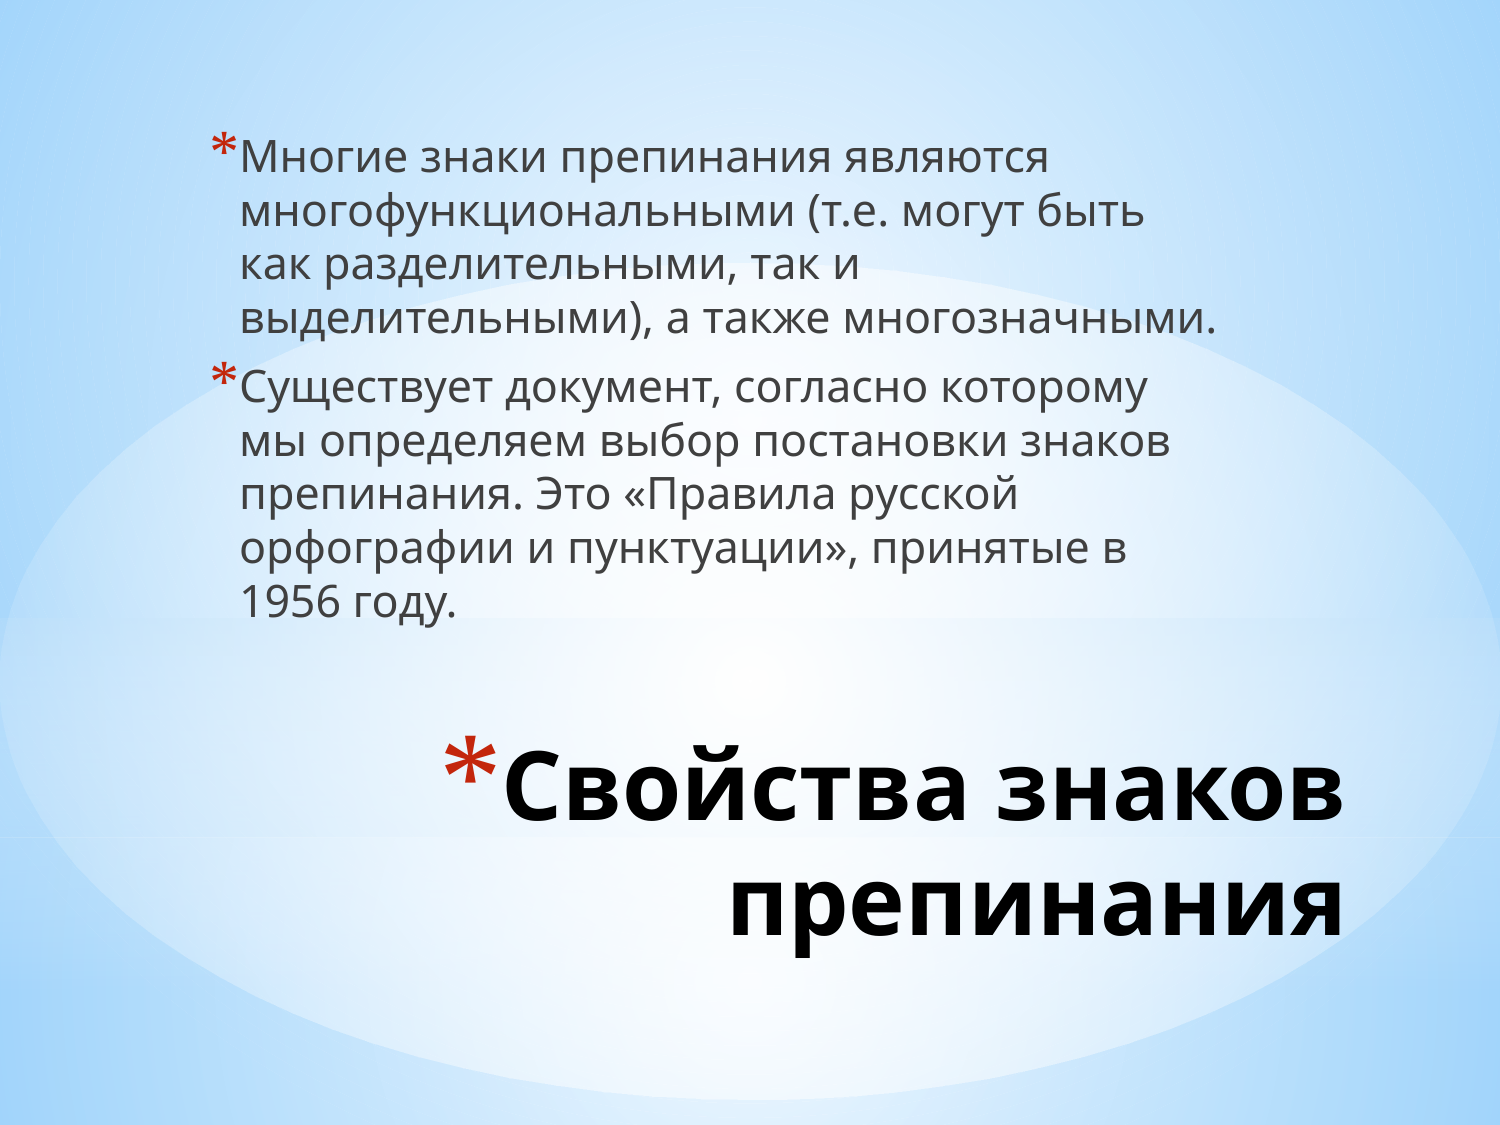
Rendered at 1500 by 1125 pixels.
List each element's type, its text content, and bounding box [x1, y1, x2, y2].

title Свойства знаков препинания [294, 717, 1363, 905]
list Многие знаки препинания являются многофункциональными (т.е. могут быть как разделительными, так и выделительными), а также многозначными. Существует документ, согласно которому мы определяем выбор постановки знаков препинания. Это «Правила русской орфографии и пунктуации», принятые в 1956 году. [187, 120, 1238, 690]
